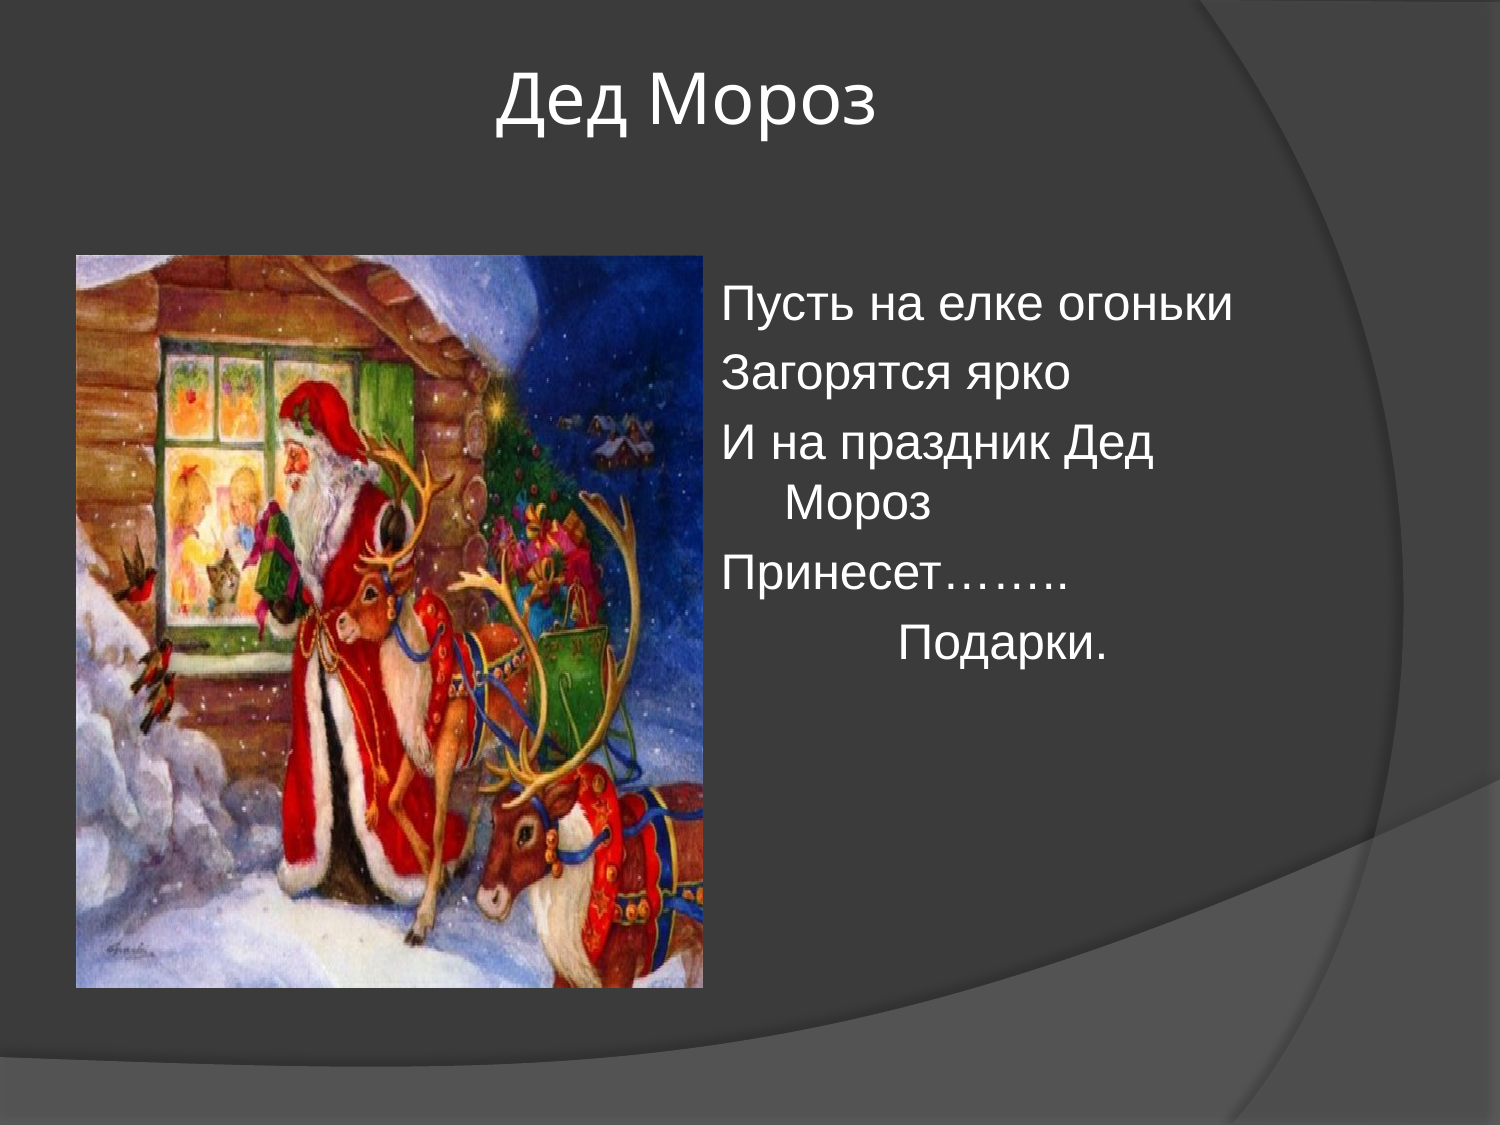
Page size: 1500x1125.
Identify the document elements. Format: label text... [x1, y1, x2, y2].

list Пусть на елке огоньки Загорятся ярко И на праздник Дед Мороз Принесет…….. Подарки. [699, 262, 1300, 1005]
title Дед Мороз [75, 45, 1300, 233]
picture [76, 255, 703, 988]
